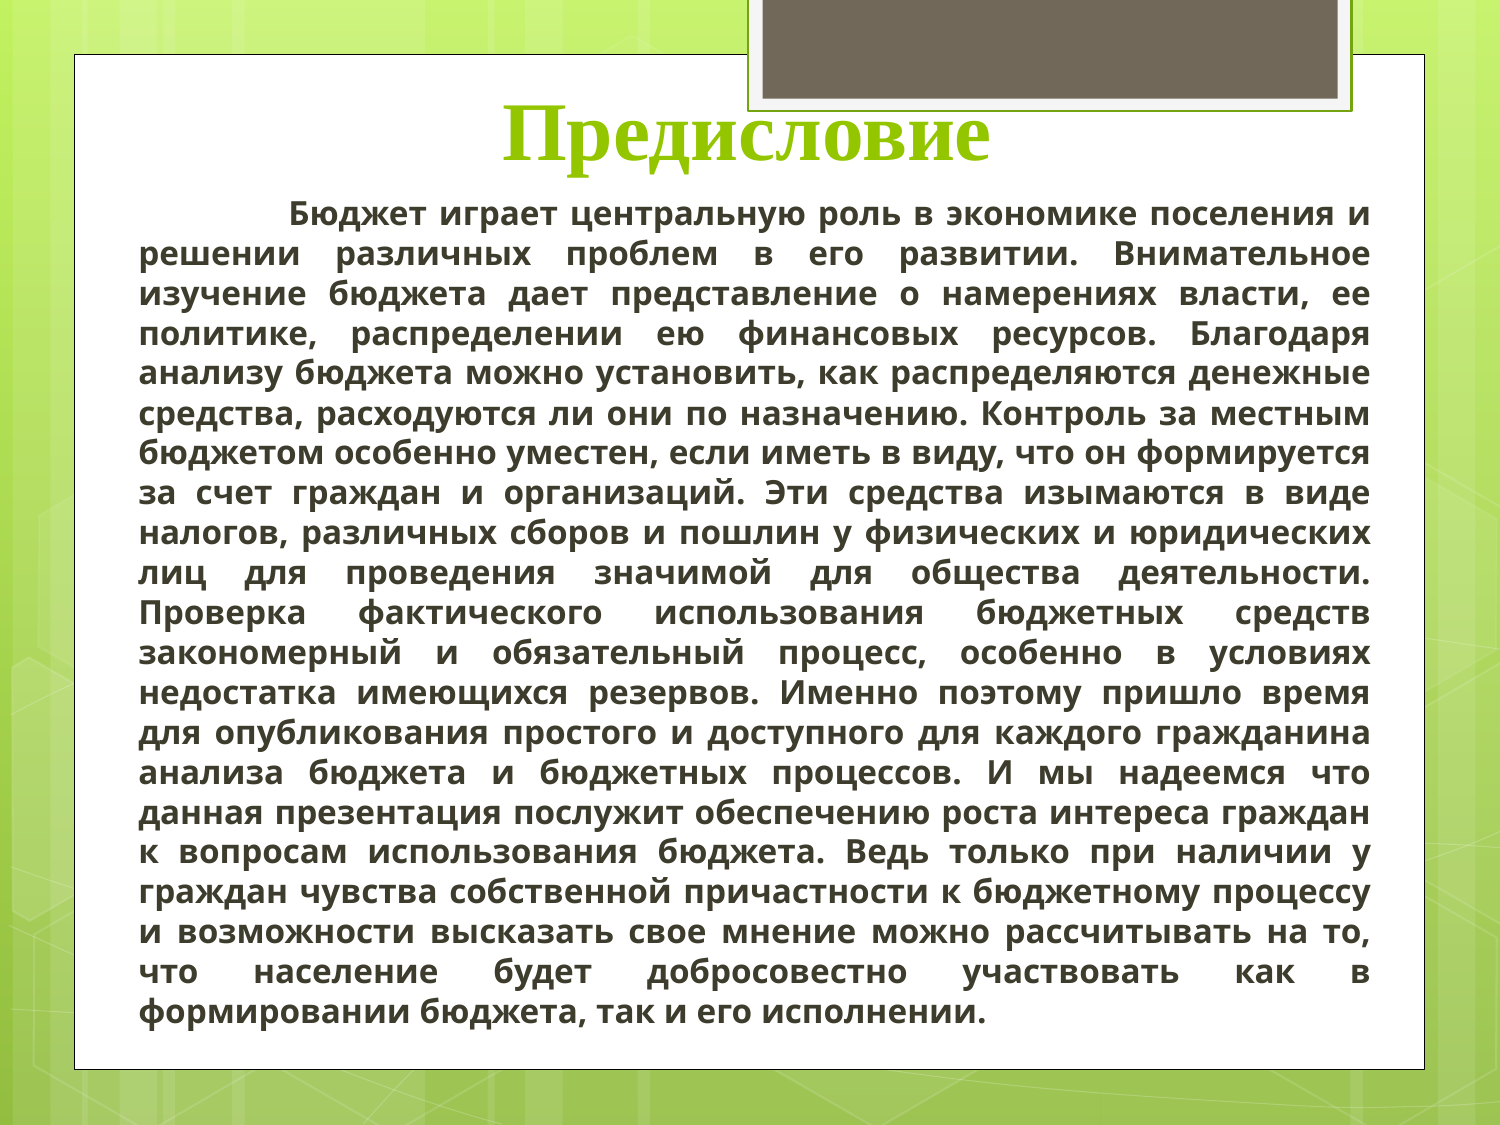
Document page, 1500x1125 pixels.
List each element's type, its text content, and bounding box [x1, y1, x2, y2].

list Бюджет играет центральную роль в экономике поселения и решении различных проблем в его развитии. Внимательное изучение бюджета дает представление о намерениях власти, ее политике, распределении ею финансовых ресурсов. Благодаря анализу бюджета можно установить, как распределяются денежные средства, расходуются ли они по назначению. Контроль за местным бюджетом особенно уместен, если иметь в виду, что он формируется за счет граждан и организаций. Эти средства изымаются в виде налогов, различных сборов и пошлин у физических и юридических лиц для проведения значимой для общества деятельности. Проверка фактического использования бюджетных средств закономерный и обязательный процесс, особенно в условиях недостатка имеющихся резервов. Именно поэтому пришло время для опубликования простого и доступного для каждого гражданина анализа бюджета и бюджетных процессов. И мы надеемся что данная презентация послужит обеспечению роста интереса граждан к вопросам использования бюджета. Ведь только при наличии у граждан чувства собственной причастности к бюджетному процессу и возможности высказать свое мнение можно рассчитывать на то, что население будет добросовестно участвовать как в формировании бюджета, так и его исполнении. [112, 184, 1388, 1059]
title Предисловие [171, 66, 1324, 184]
